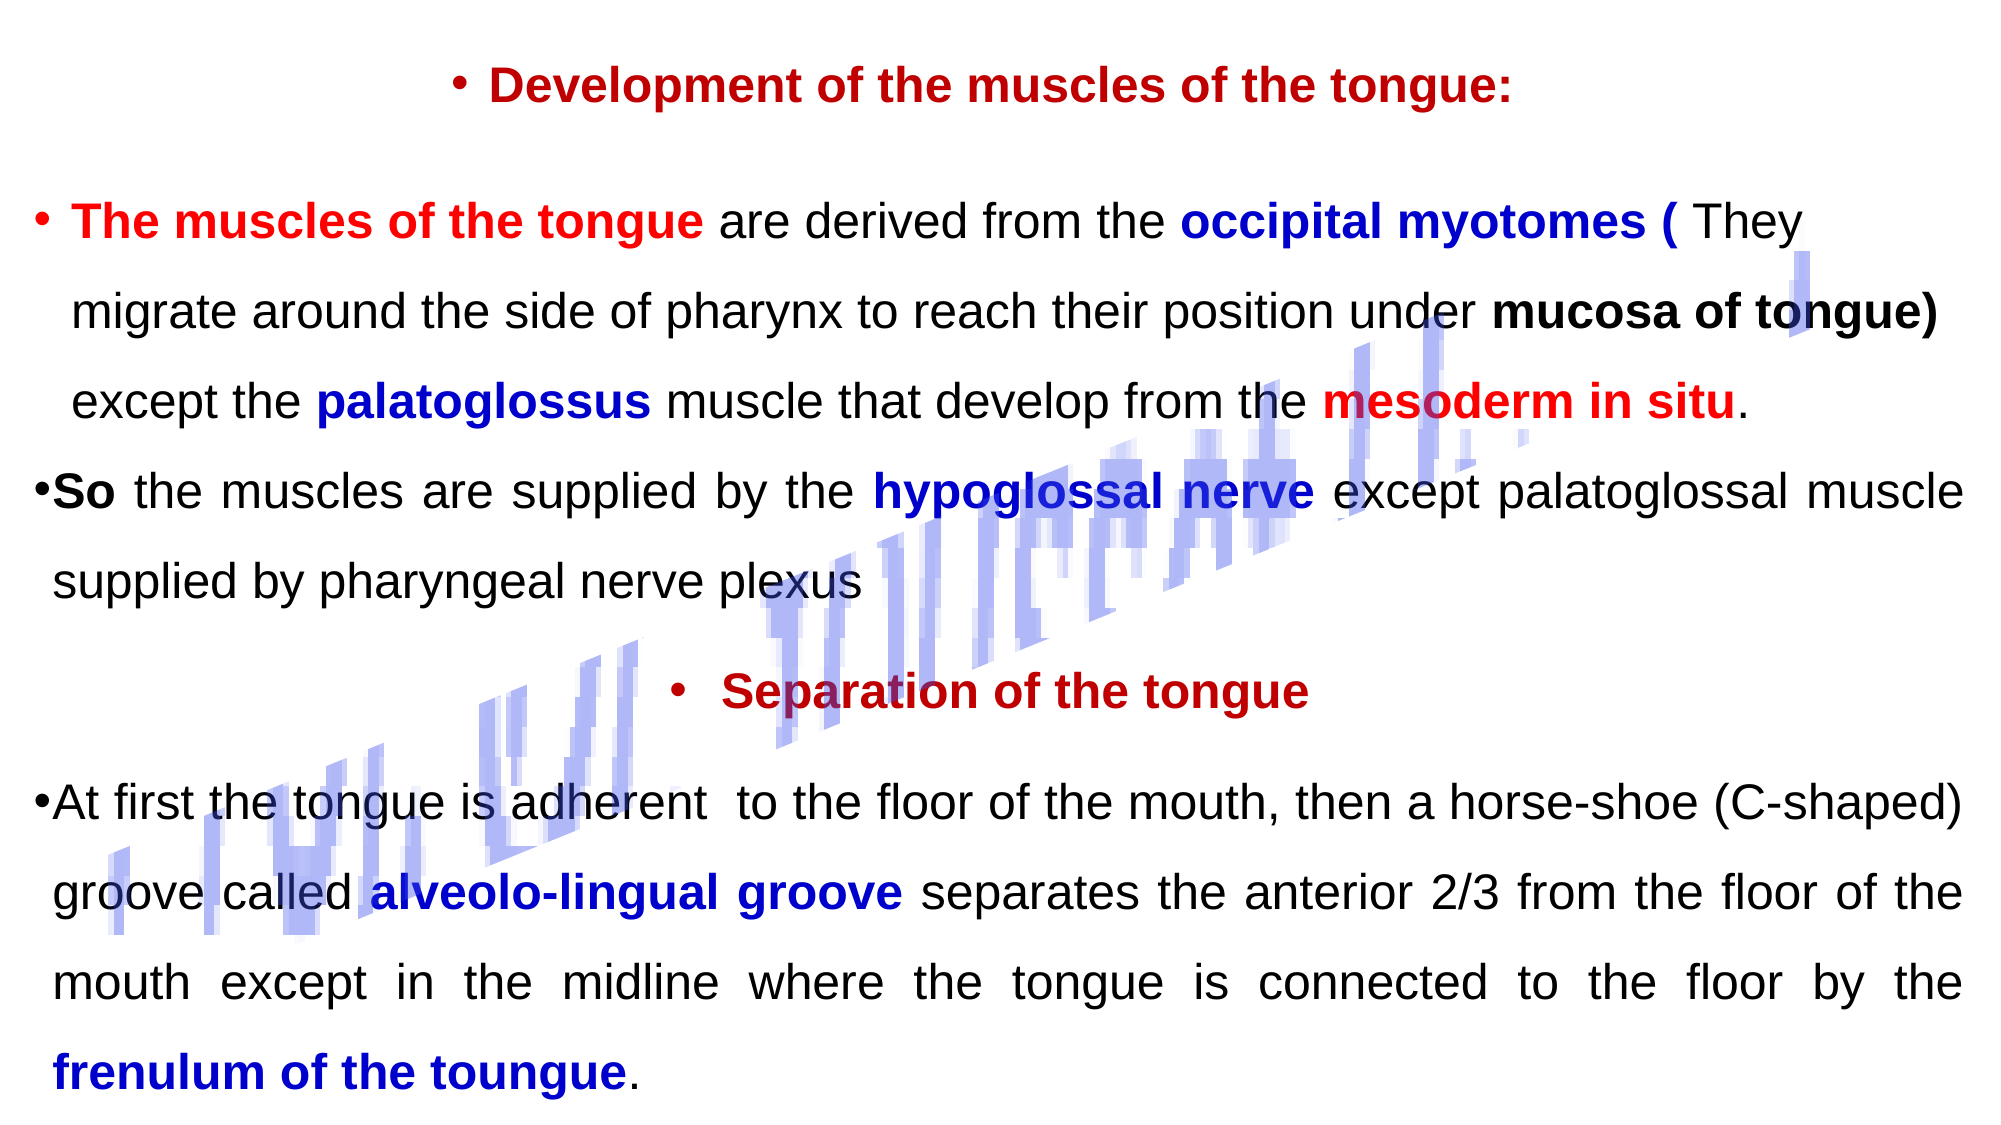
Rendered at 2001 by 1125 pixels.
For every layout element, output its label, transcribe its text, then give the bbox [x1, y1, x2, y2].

text_box [40, 132, 1943, 1025]
list Development of the muscles of the tongue: The muscles of the tongue are derived from the occipital myotomes ( They migrate around the side of pharynx to reach their position under mucosa of tongue) except the palatoglossus muscle that develop from the mesoderm in situ. So the muscles are supplied by the hypoglossal nerve except palatoglossal muscle supplied by pharyngeal nerve plexus Separation of the tongue At first the tongue is adherent to the floor of the mouth, then a horse-shoe (C-shaped) groove called alveolo-lingual groove separates the anterior 2/3 from the floor of the mouth except in the midline where the tongue is connected to the floor by the frenulum of the toungue. [18, 14, 1980, 1125]
